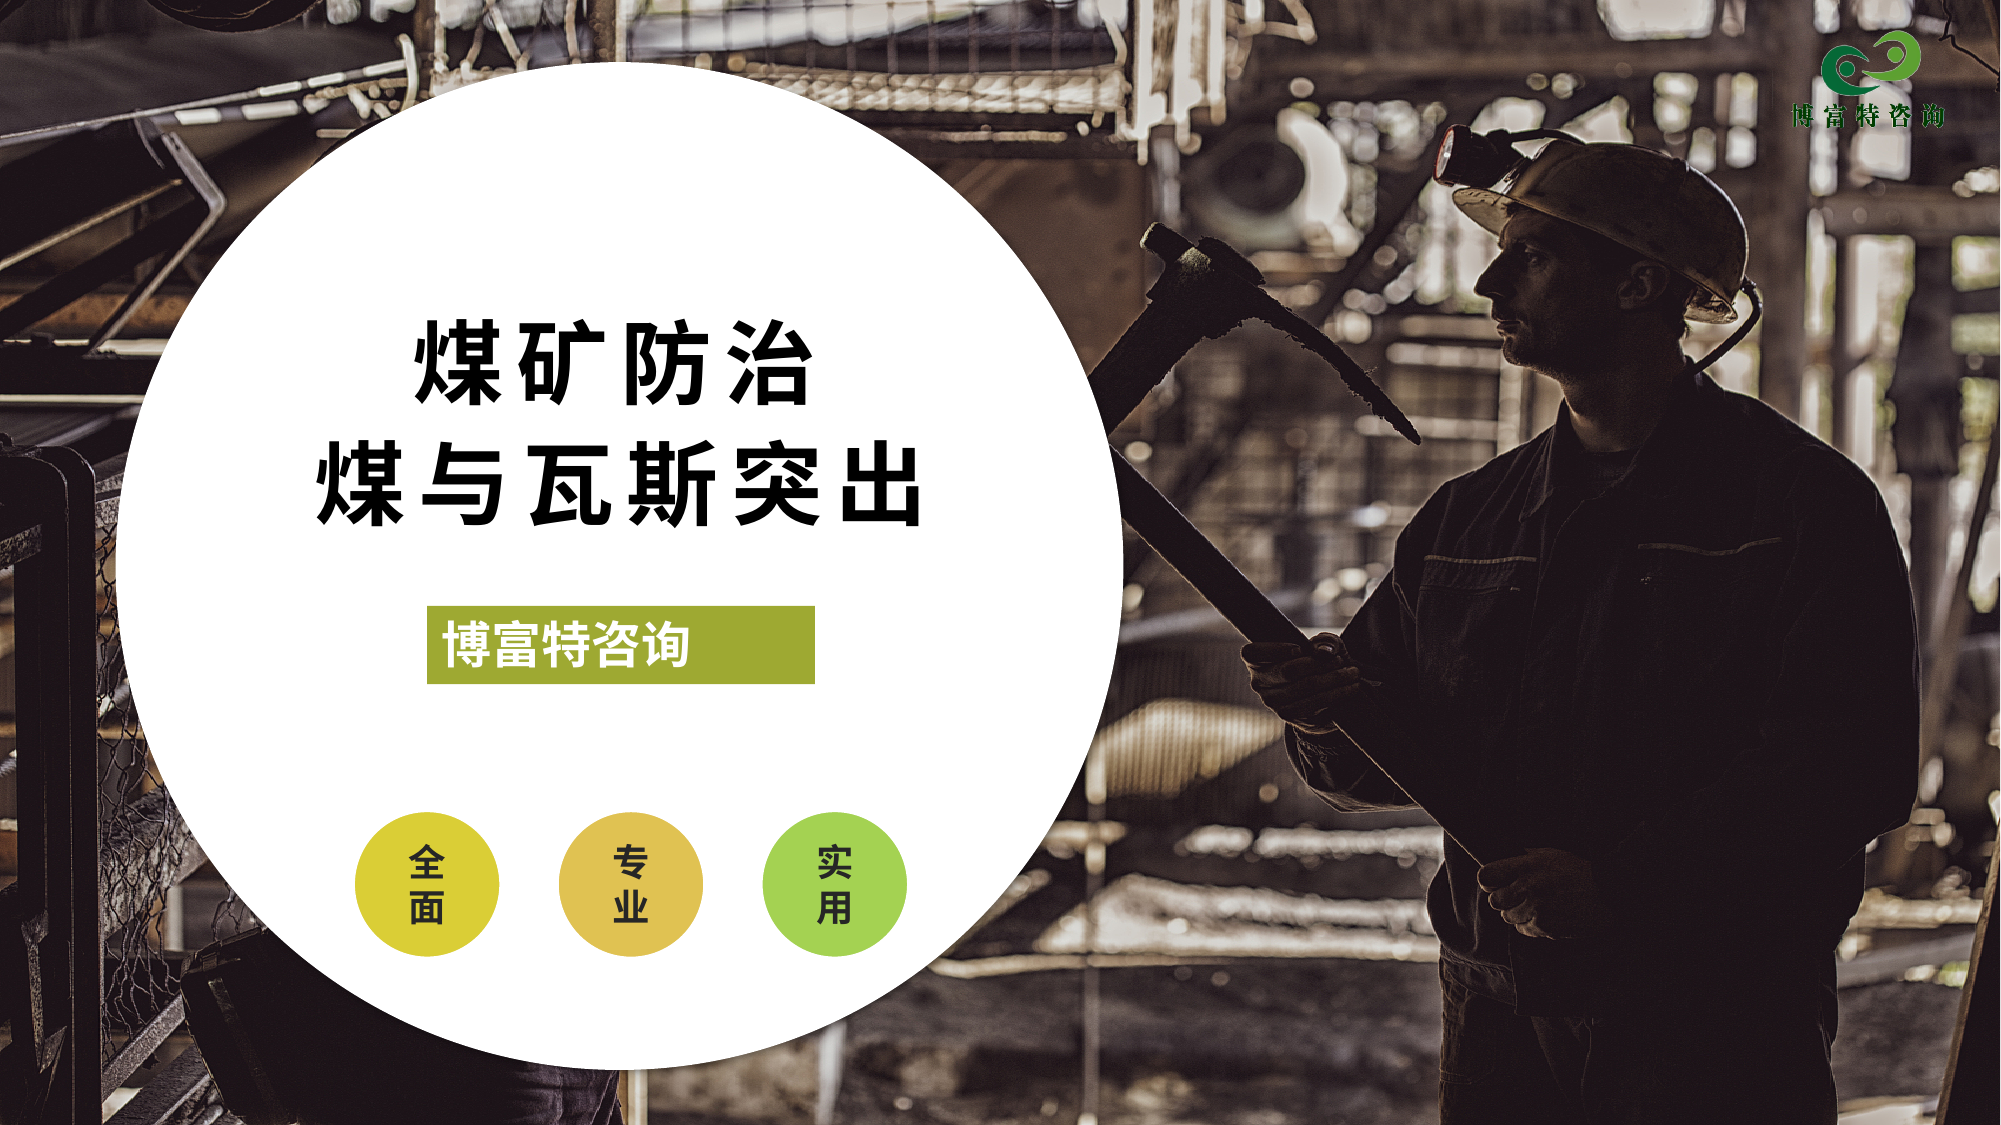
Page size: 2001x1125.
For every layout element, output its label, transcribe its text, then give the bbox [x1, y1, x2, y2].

picture [0, 0, 2001, 1125]
text_box 专业 [555, 809, 707, 960]
text_box 博富特咨询 [427, 605, 815, 685]
title 煤矿防治 煤与瓦斯突出 [99, 274, 1143, 538]
text_box 全面 [351, 809, 503, 960]
text_box 实用 [759, 809, 911, 960]
